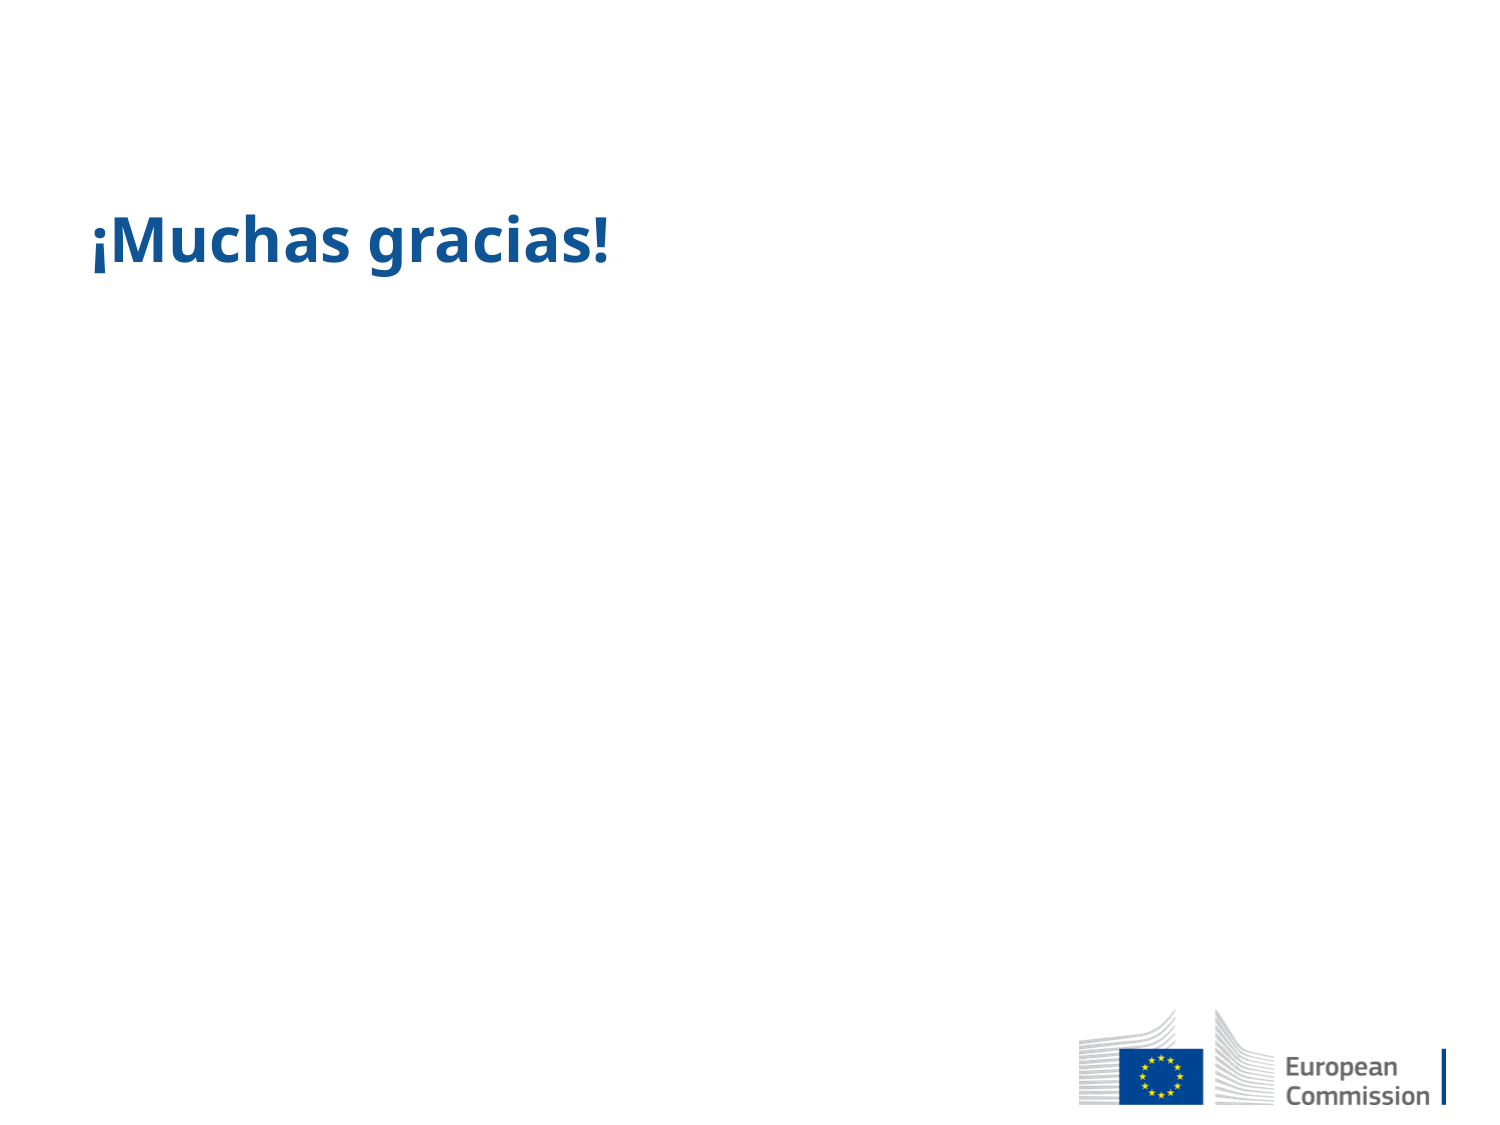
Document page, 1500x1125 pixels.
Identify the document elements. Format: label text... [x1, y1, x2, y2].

title ¡Muchas gracias! [76, 160, 1427, 315]
picture [1078, 1008, 1447, 1106]
